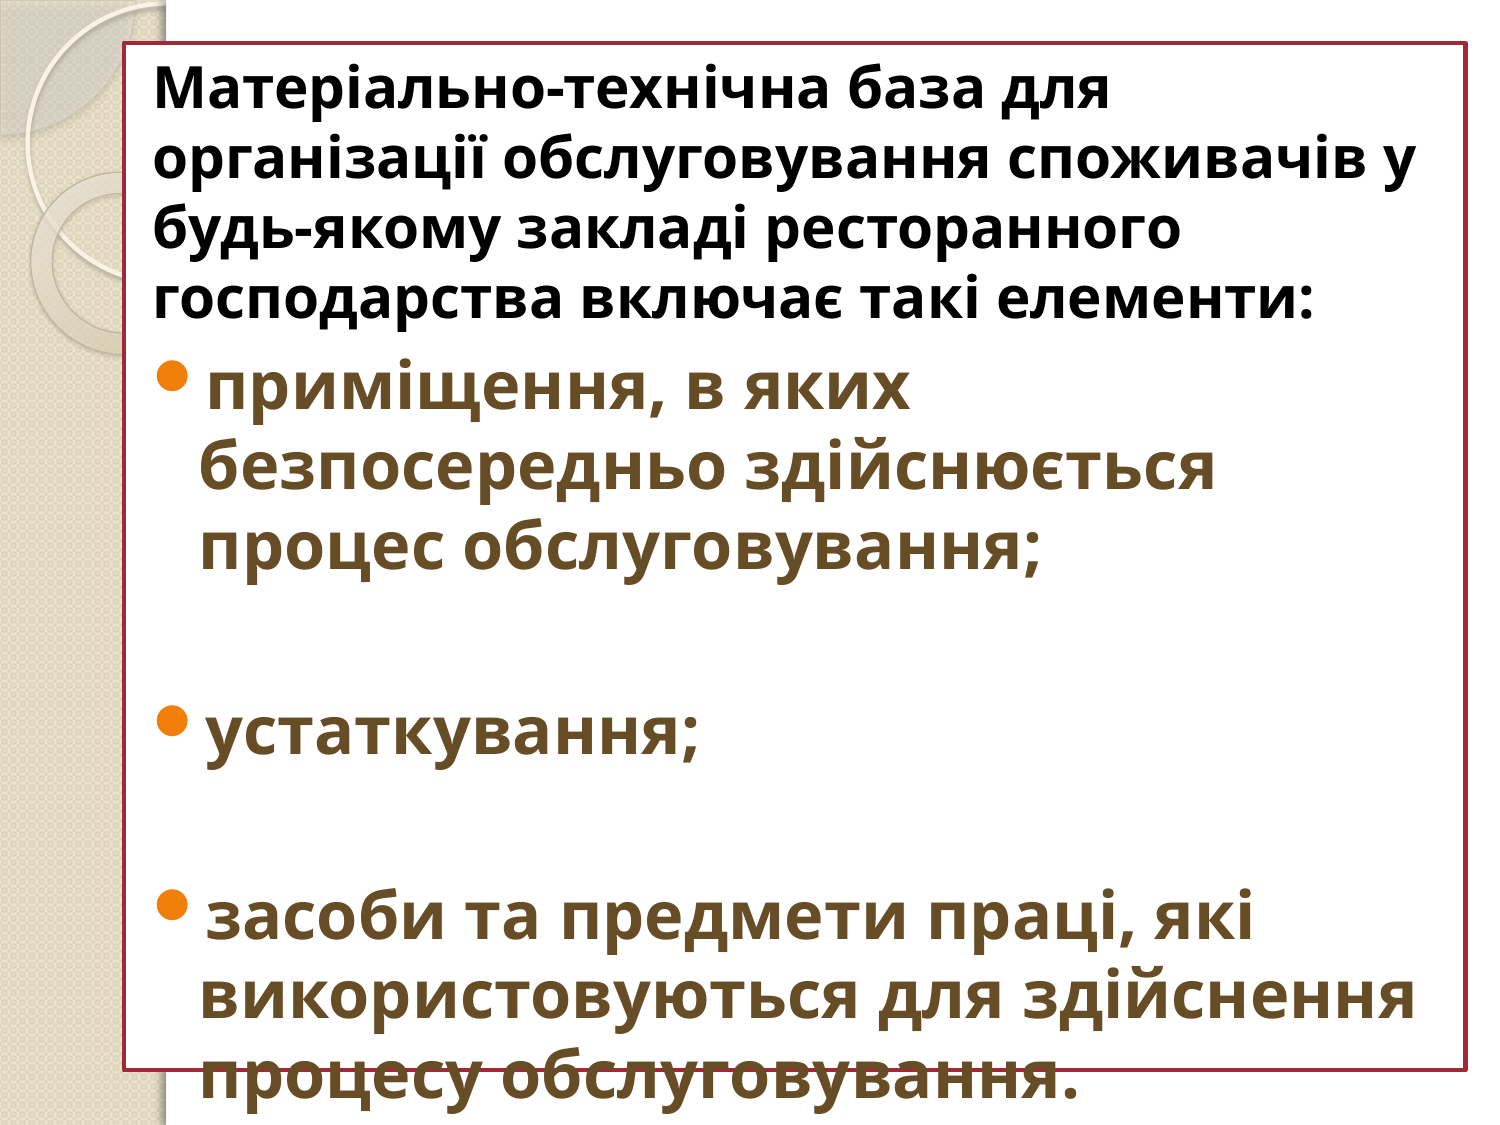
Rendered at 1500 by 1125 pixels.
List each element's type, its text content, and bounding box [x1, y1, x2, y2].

list Матеріально-технічна база для організації обслуговування споживачів у будь-якому закладі ресторанного господарства включає такі елементи: приміщення, в яких безпосередньо здійснюється процес обслуговування; устаткування; засоби та предмети праці, які використовуються для здійснення процесу обслуговування. [122, 41, 1468, 1072]
title [0, 66, 122, 254]
